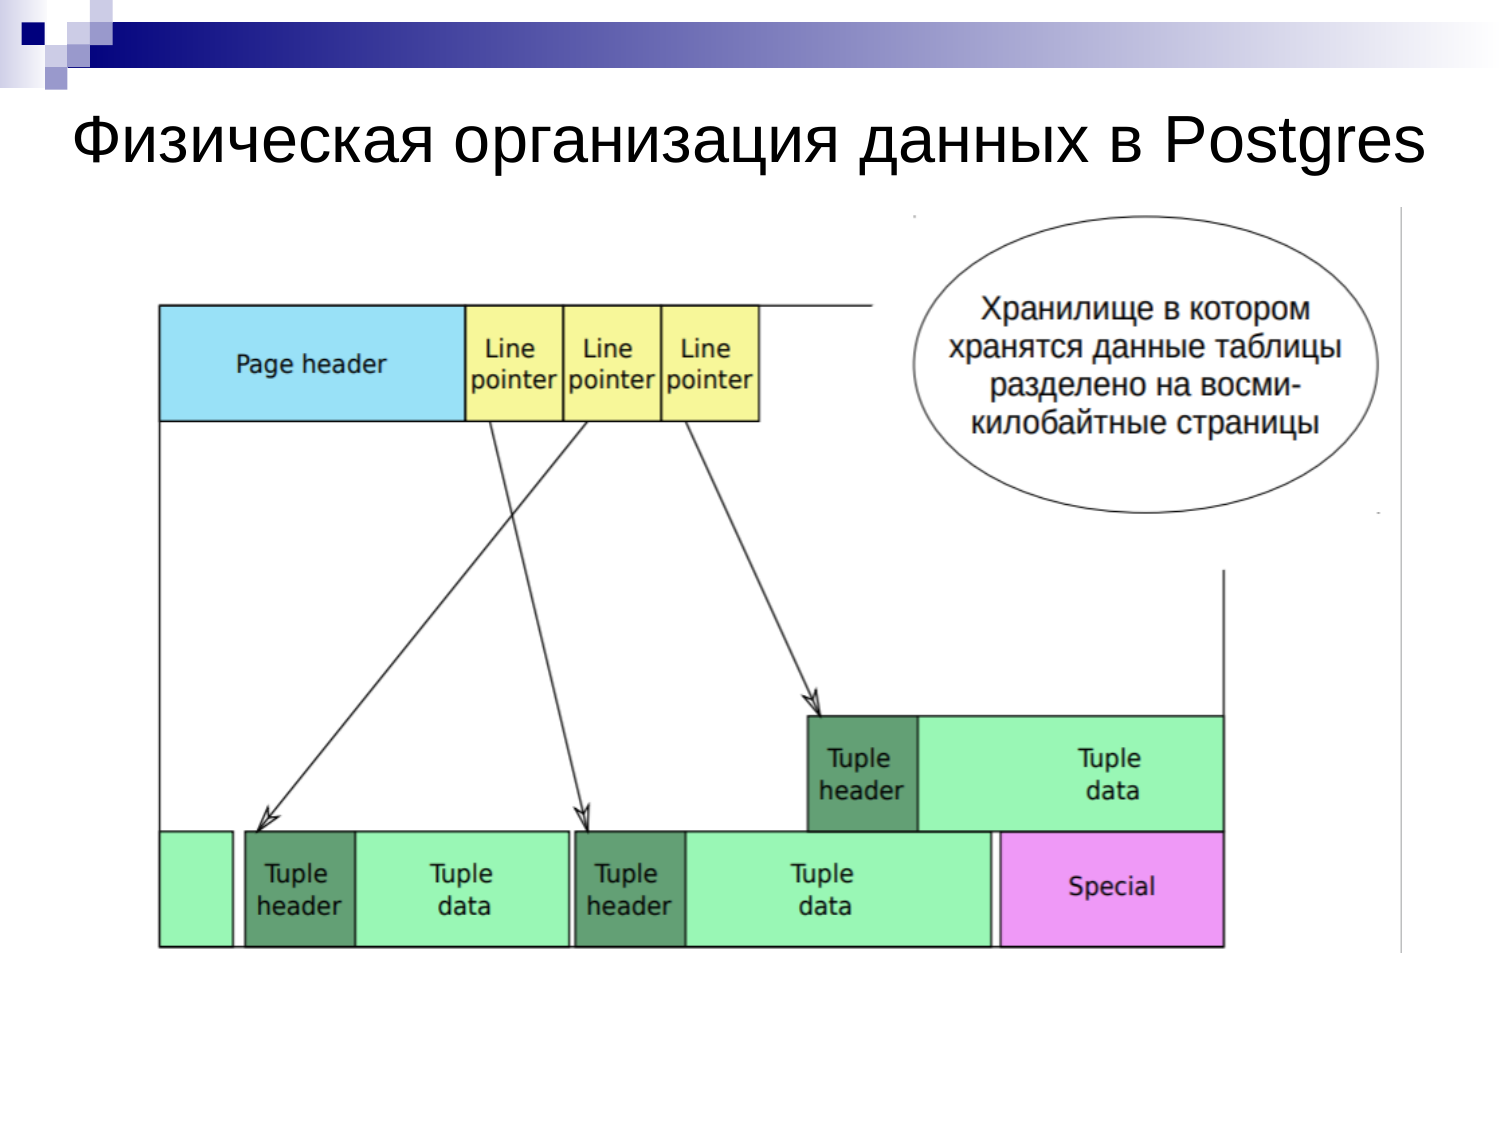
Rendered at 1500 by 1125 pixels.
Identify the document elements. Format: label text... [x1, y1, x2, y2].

picture [135, 207, 1402, 953]
title Физическая организация данных в Postgres [51, 75, 1447, 197]
